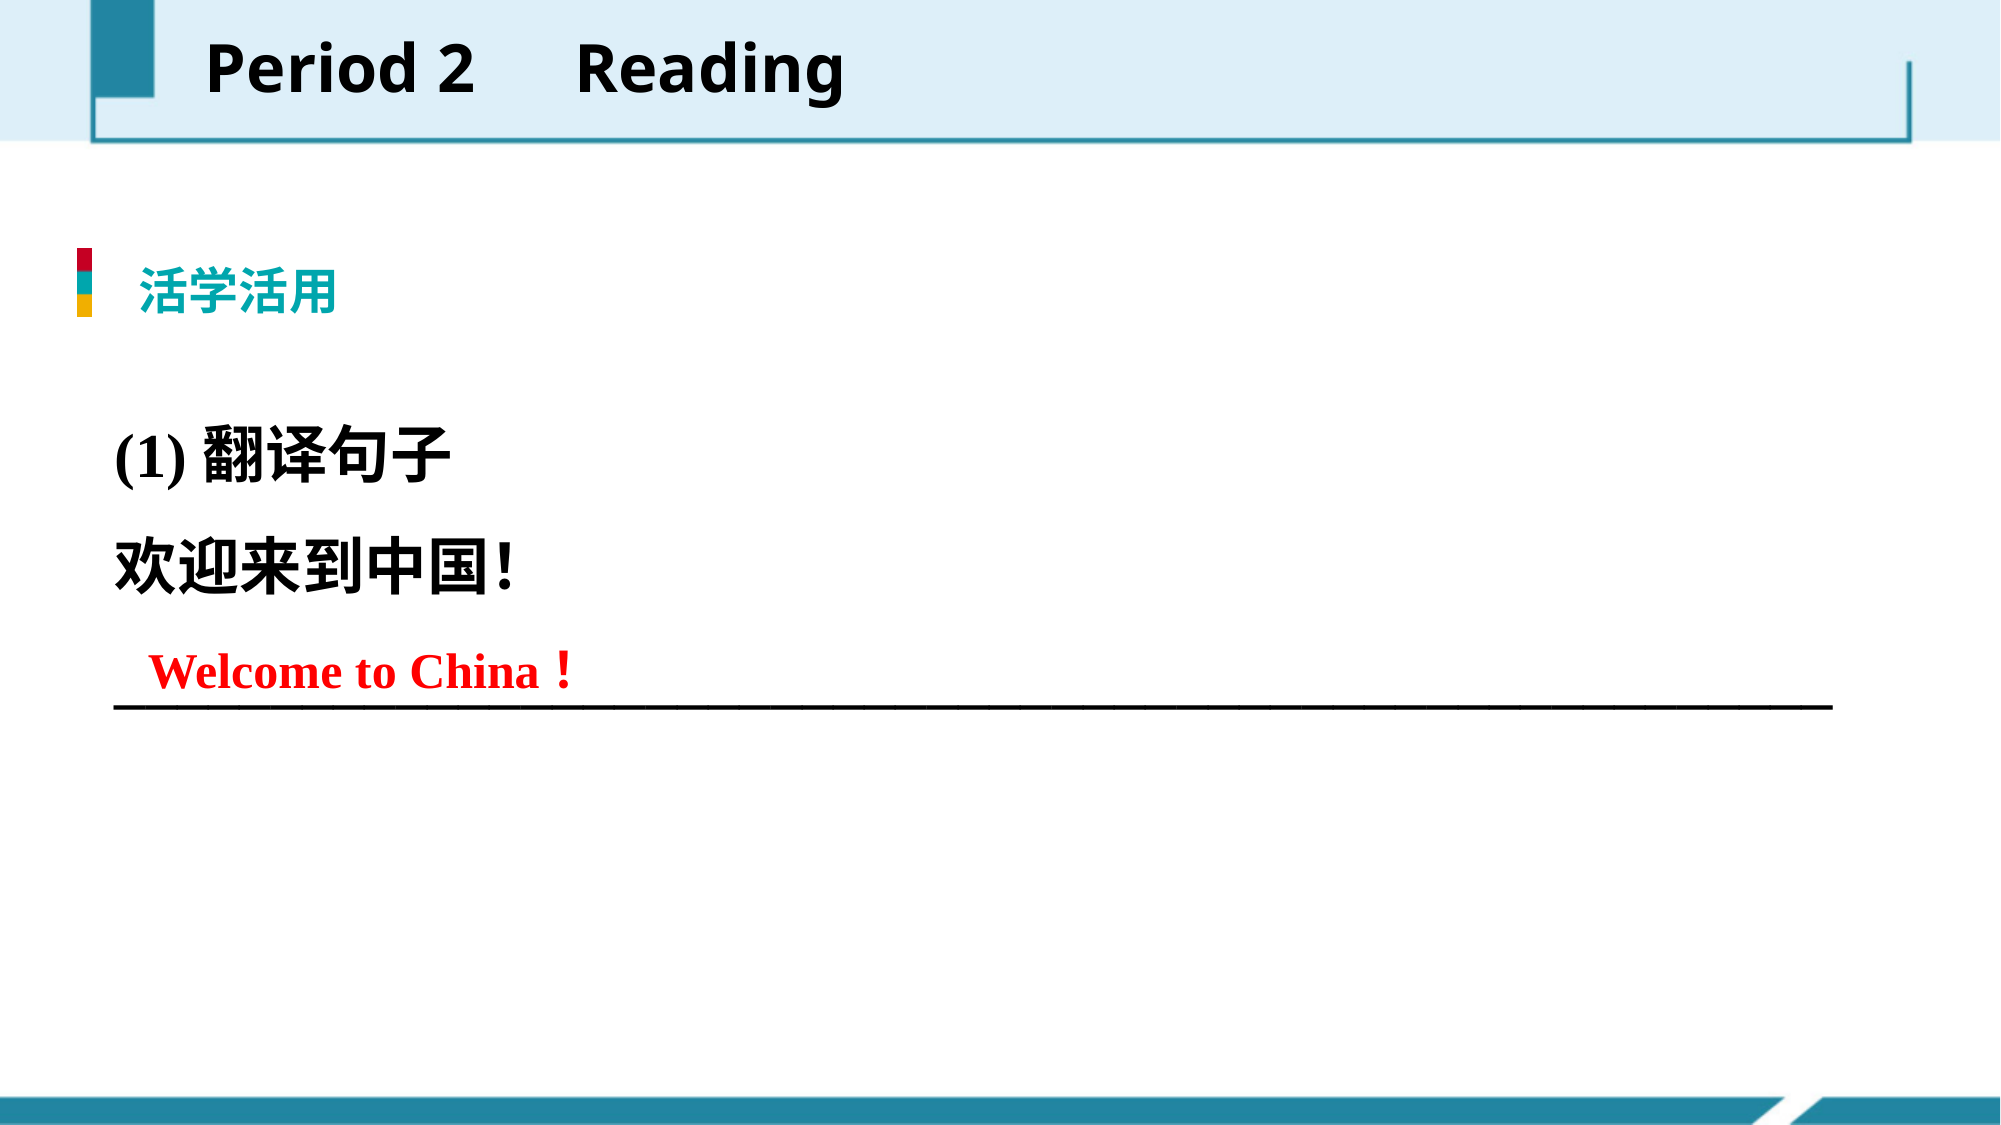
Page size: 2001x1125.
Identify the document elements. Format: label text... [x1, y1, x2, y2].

text_box (1)翻译句子 欢迎来到中国！ _______________________________________________________ [100, 369, 1865, 722]
picture [0, 0, 2001, 1125]
text_box 活学活用 [124, 221, 366, 327]
text_box Welcome to China！ [133, 631, 776, 706]
text_box Period 2 Reading [190, 18, 862, 114]
